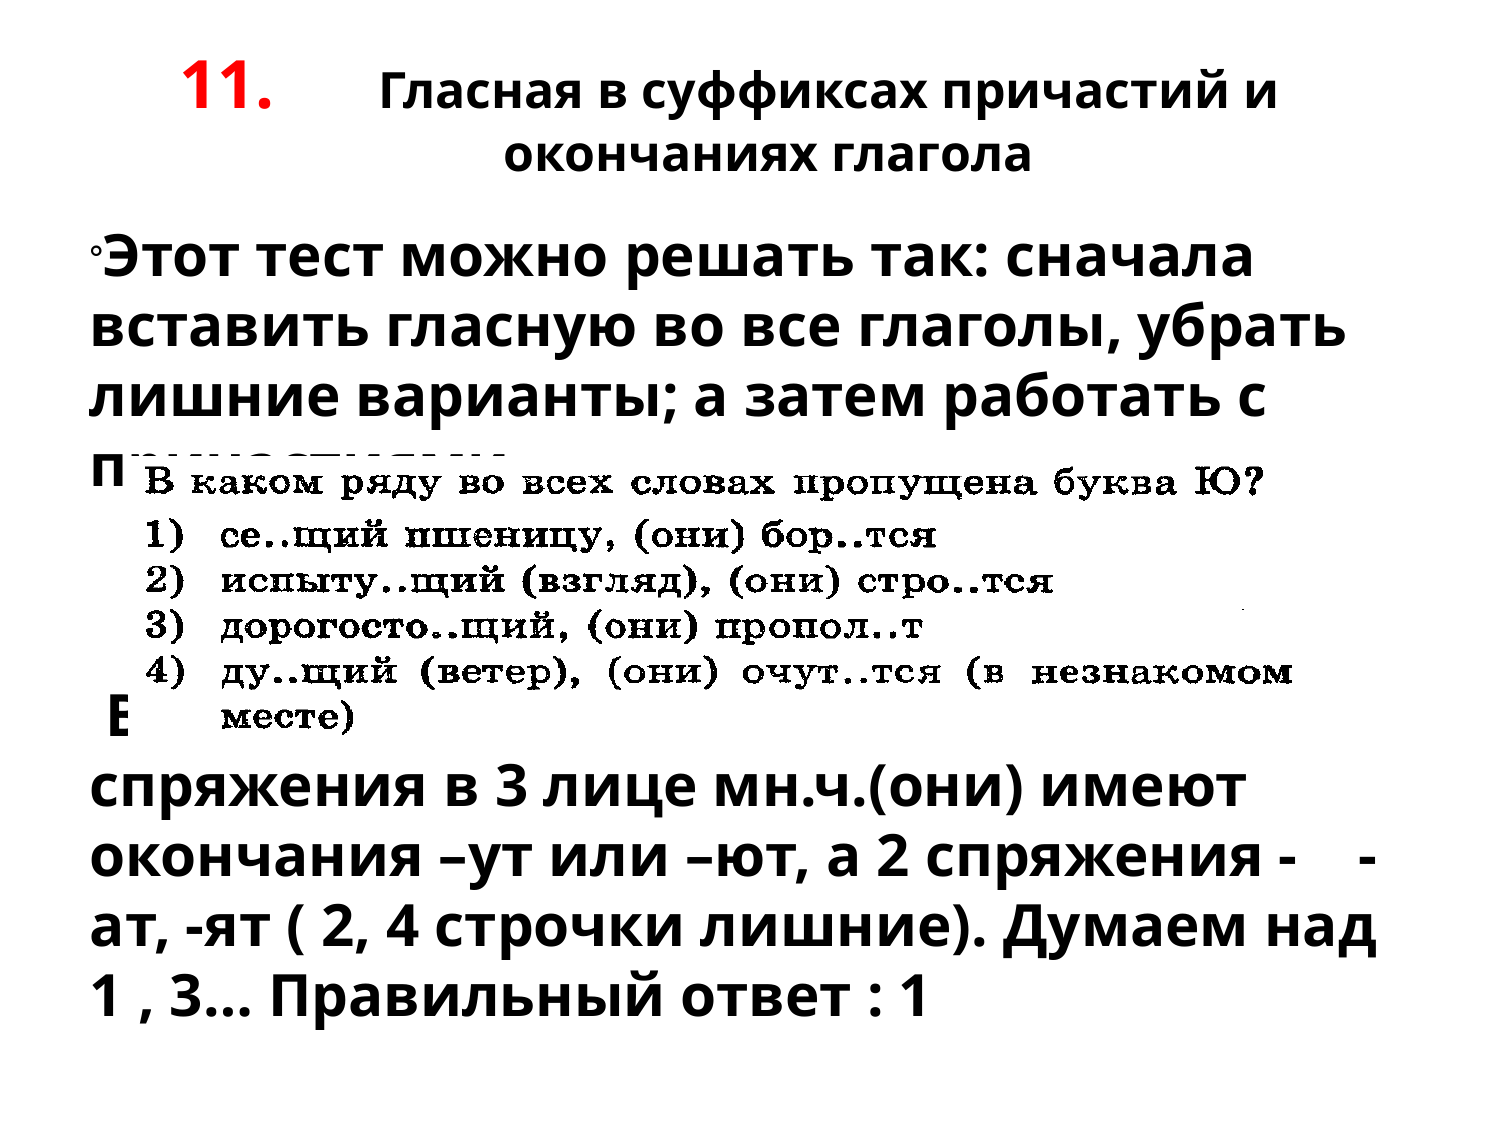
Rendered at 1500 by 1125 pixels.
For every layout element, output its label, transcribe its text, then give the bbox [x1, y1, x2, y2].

picture [128, 456, 1348, 751]
text_box 11. Гласная в суффиксах причастий и окончаниях глагола [93, 58, 1444, 190]
text_box Этот тест можно решать так: сначала вставить гласную во все глаголы, убрать лишние варианты; а затем работать с причастиями. Важно помнить , что глаголы 1 спряжения в 3 лице мн.ч.(они) имеют окончания –ут или –ют, а 2 спряжения - -ат, -ят ( 2, 4 строчки лишние). Думаем над 1 , 3… Правильный ответ : 1 [75, 210, 1425, 1067]
